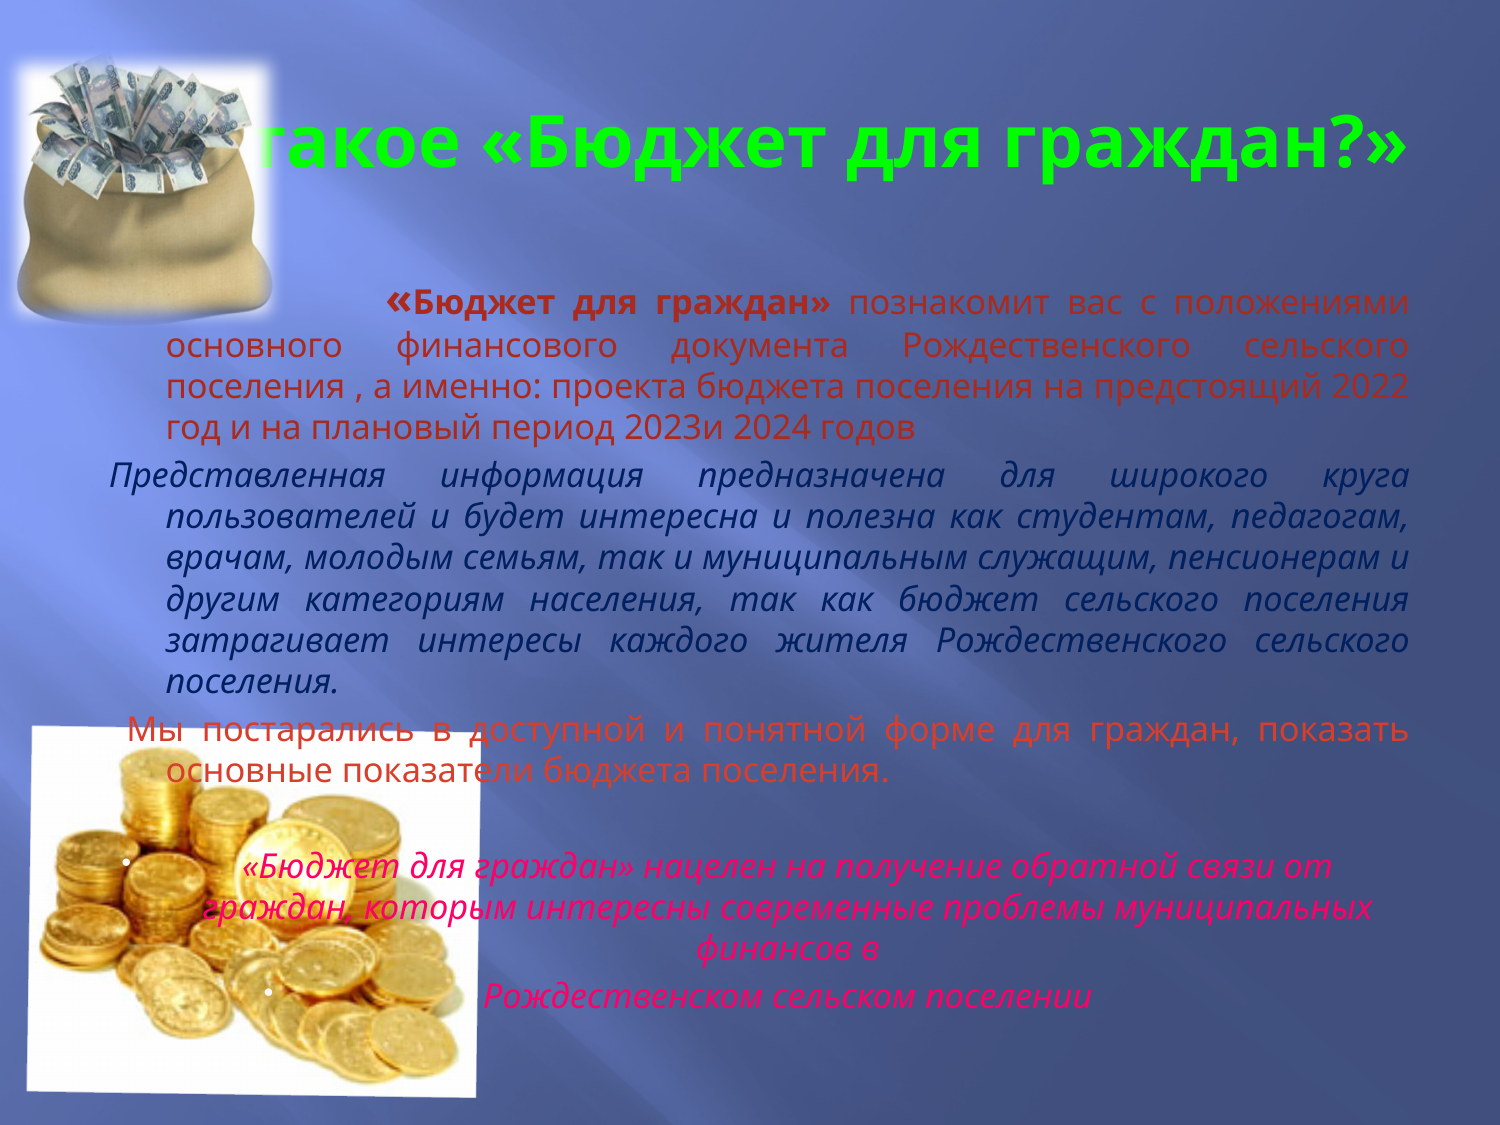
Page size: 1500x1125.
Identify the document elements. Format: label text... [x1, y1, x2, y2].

picture [0, 46, 288, 331]
list «Бюджет для граждан» познакомит вас с положениями основного финансового документа Рождественского сельского поселения , а именно: проекта бюджета поселения на предстоящий 2022 год и на плановый период 2023и 2024 годов Представленная информация предназначена для широкого круга пользователей и будет интересна и полезна как студентам, педагогам, врачам, молодым семьям, так и муниципальным служащим, пенсионерам и другим категориям населения, так как бюджет сельского поселения затрагивает интересы каждого жителя Рождественского сельского поселения. Мы постарались в доступной и понятной форме для граждан, показать основные показатели бюджета поселения. «Бюджет для граждан» нацелен на получение обратной связи от граждан, которым интересны современные проблемы муниципальных финансов в Рождественском сельском поселении [75, 262, 1425, 1035]
title Что такое «Бюджет для граждан?» [75, 45, 1425, 233]
picture [28, 727, 479, 1097]
